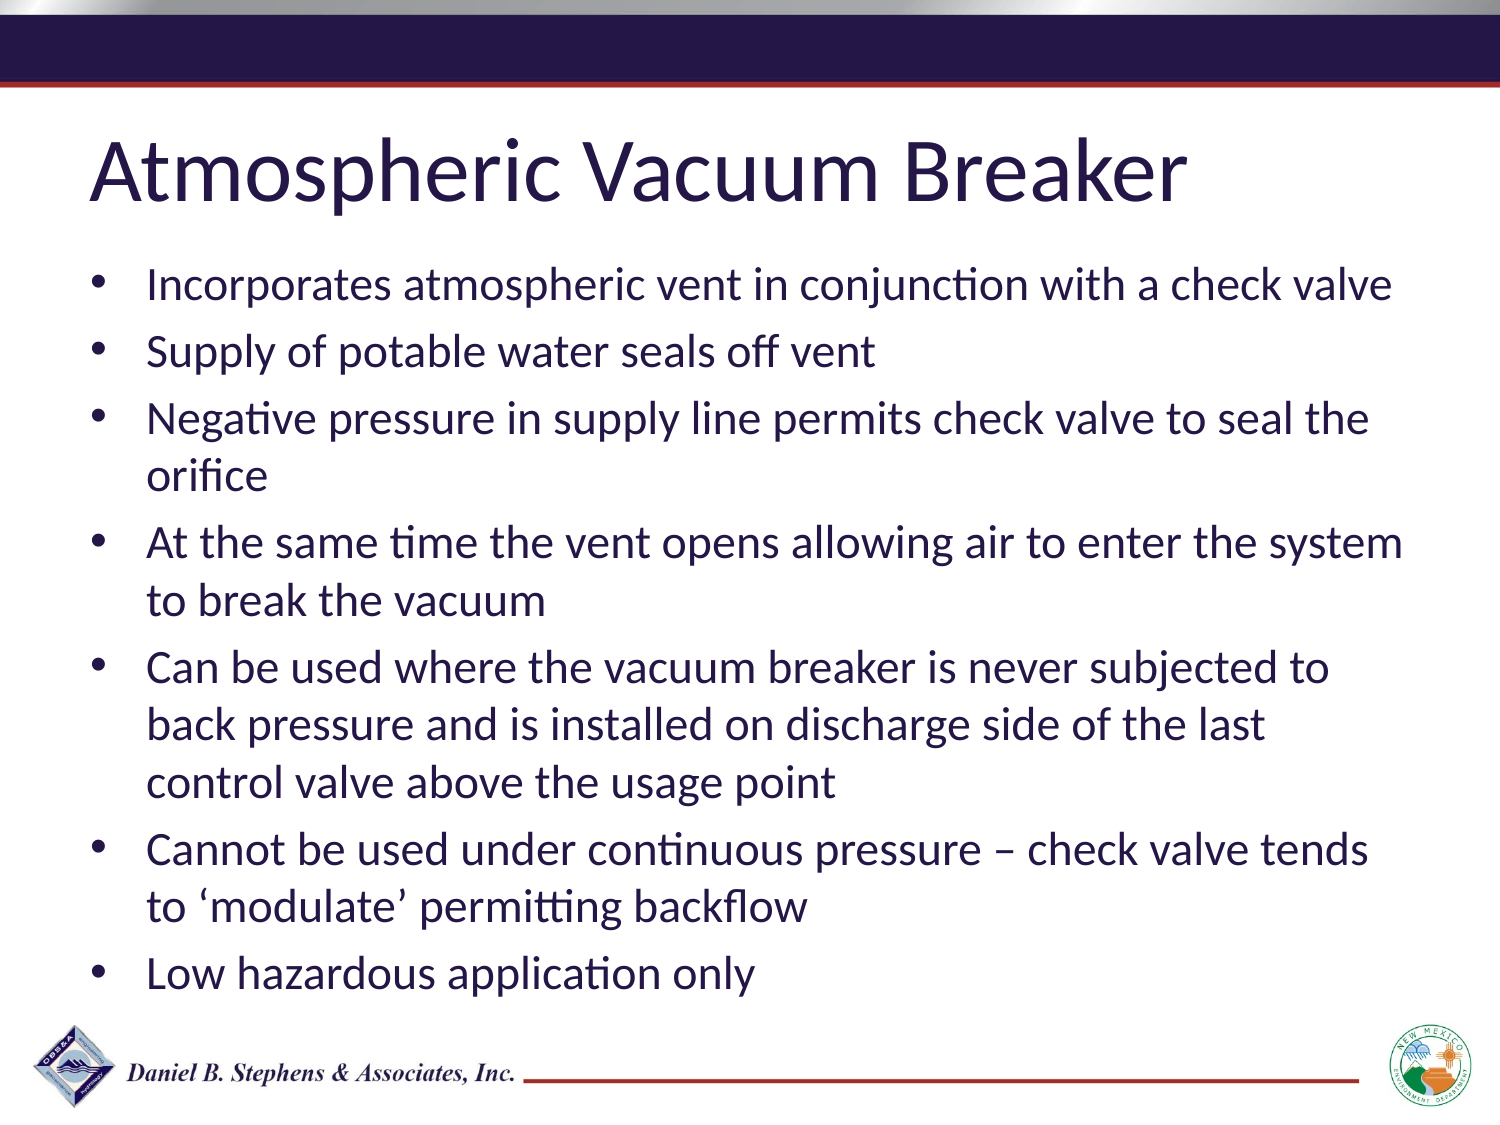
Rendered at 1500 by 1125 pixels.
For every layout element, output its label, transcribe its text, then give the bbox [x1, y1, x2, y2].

picture [1387, 1022, 1473, 1108]
text_box Incorporates atmospheric vent in conjunction with a check valve Supply of potable water seals off vent Negative pressure in supply line permits check valve to seal the orifice At the same time the vent opens allowing air to enter the system to break the vacuum Can be used where the vacuum breaker is never subjected to back pressure and is installed on discharge side of the last control valve above the usage point Cannot be used under continuous pressure – check valve tends to ‘modulate’ permitting backflow Low hazardous application only [74, 245, 1425, 988]
text_box Atmospheric Vacuum Breaker [74, 92, 1425, 238]
picture [33, 1025, 1360, 1108]
picture [0, 0, 1500, 88]
